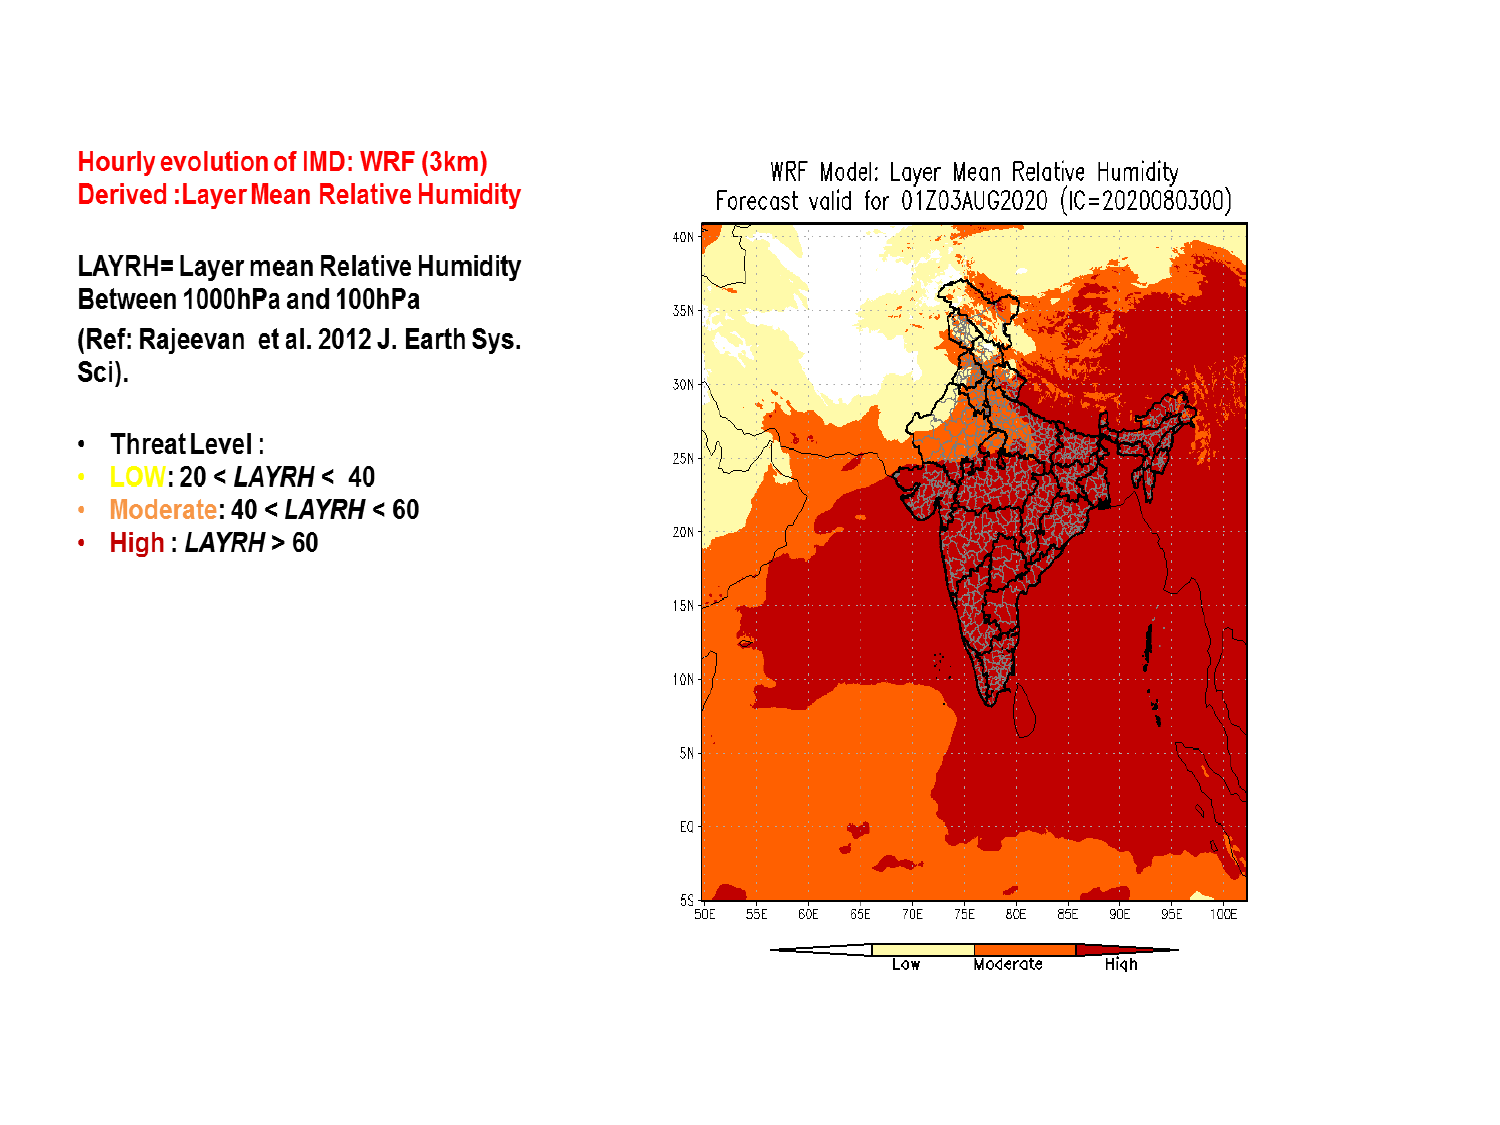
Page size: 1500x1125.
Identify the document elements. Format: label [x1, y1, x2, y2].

picture [74, 149, 1426, 976]
